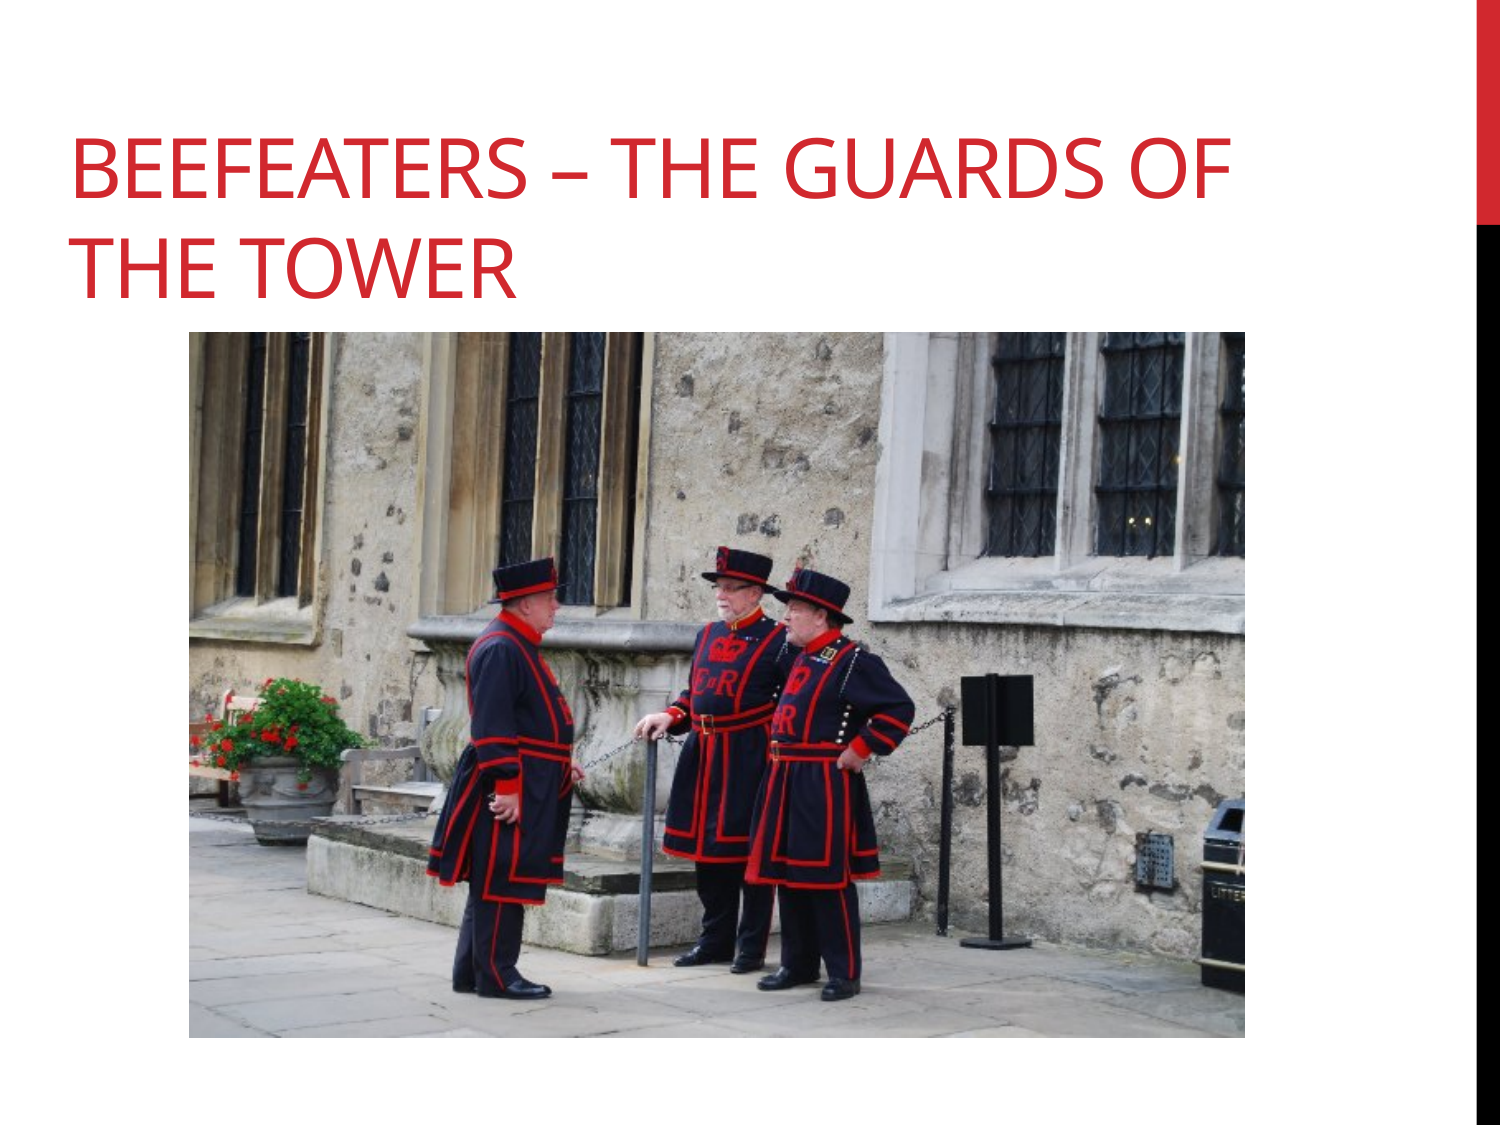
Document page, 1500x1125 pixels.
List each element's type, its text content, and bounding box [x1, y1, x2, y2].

picture [188, 331, 1245, 1039]
title Beefeaters – the guards of the tower [53, 78, 1329, 323]
